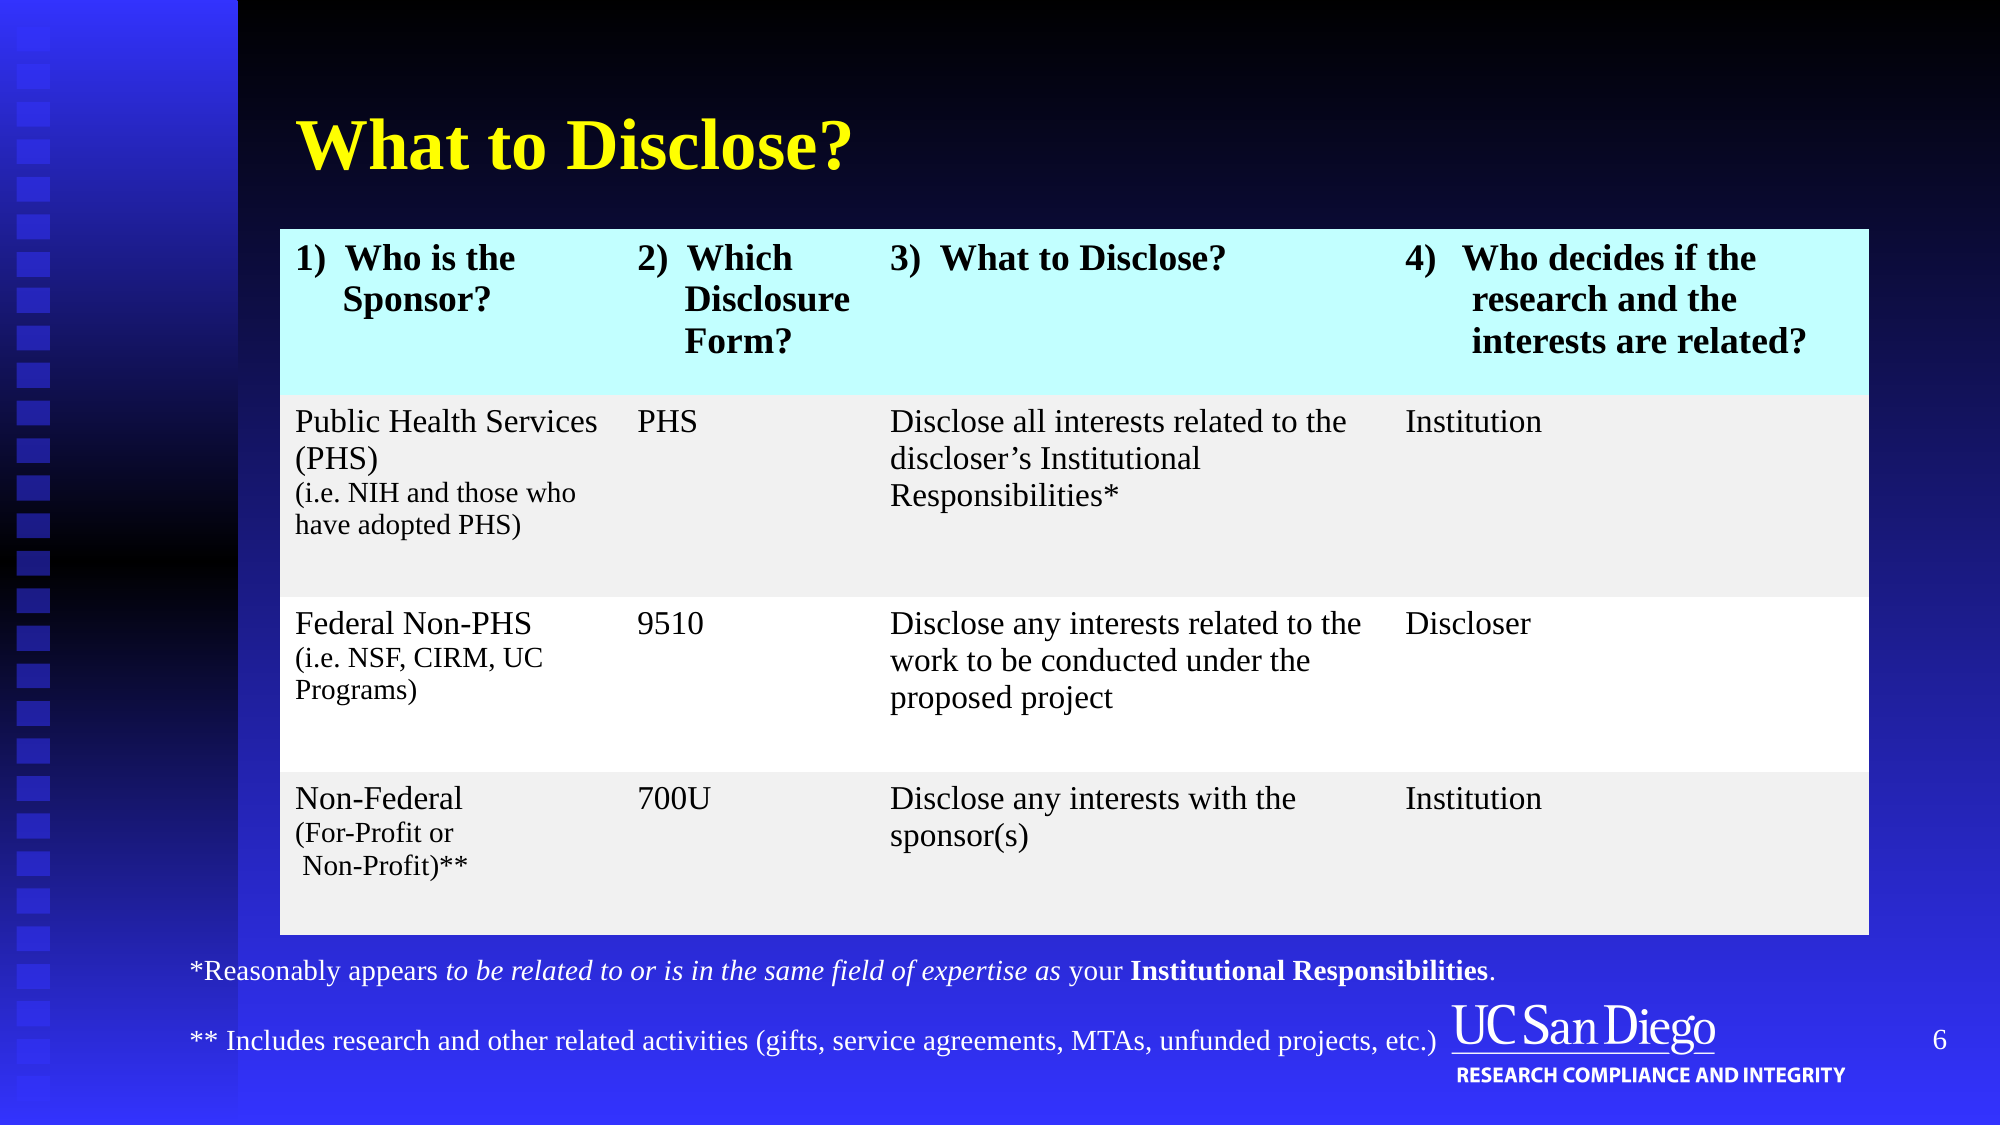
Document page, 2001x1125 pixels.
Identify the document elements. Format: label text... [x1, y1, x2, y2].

table_header 2) Which Disclosure Form? [622, 229, 875, 395]
table_cell Disclose any interests with the sponsor(s) [875, 772, 1390, 935]
text_box *Reasonably appears to be related to or is in the same field of expertise as your Institutional Responsibilities. ** Includes research and other related activities (gifts, service agreements, MTAs, unfunded projects, etc.) [174, 943, 1723, 1064]
table_cell Disclose any interests related to the work to be conducted under the proposed project [875, 597, 1390, 772]
table_cell Disclose all interests related to the discloser’s Institutional Responsibilities* [875, 395, 1390, 597]
slide_number 6 [1545, 1000, 1963, 1076]
table_header Who decides if the research and the interests are related? [1390, 229, 1869, 395]
table_cell Non-Federal (For-Profit or Non-Profit)** [280, 772, 622, 935]
table_cell Discloser [1390, 597, 1869, 772]
picture [1451, 1064, 1846, 1083]
title What to Disclose? [280, 46, 1869, 229]
table_cell Institution [1390, 395, 1869, 597]
table_cell PHS [622, 395, 875, 597]
table_header 3) What to Disclose? [875, 229, 1390, 395]
table_cell 9510 [622, 597, 875, 772]
table_cell Public Health Services (PHS) (i.e. NIH and those who have adopted PHS) [280, 395, 622, 597]
table_cell 700U [622, 772, 875, 935]
table_cell Federal Non-PHS (i.e. NSF, CIRM, UC Programs) [280, 597, 622, 772]
table_cell Institution [1390, 772, 1869, 935]
table_header 1) Who is the Sponsor? [280, 229, 622, 395]
